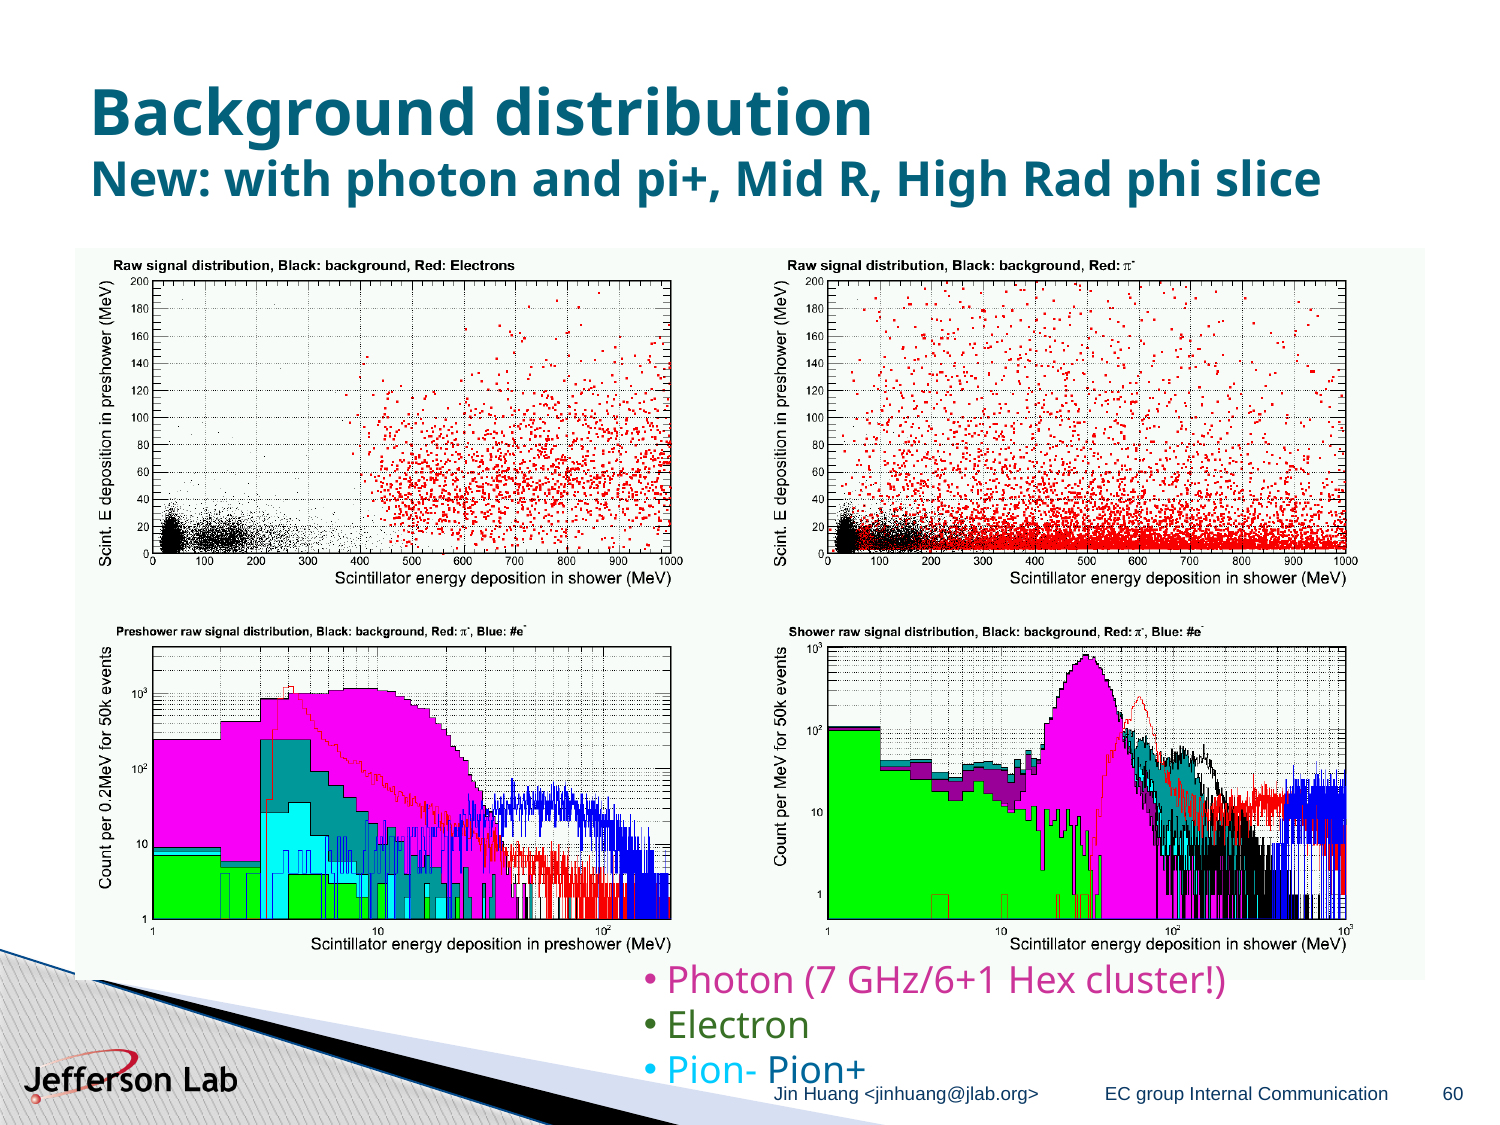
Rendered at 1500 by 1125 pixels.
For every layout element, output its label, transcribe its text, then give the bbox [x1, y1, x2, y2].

slide_number 60 [1418, 1051, 1479, 1112]
text_box Photon (7 GHz/6+1 Hex cluster!) Electron Pion- Pion+ [628, 990, 1242, 1099]
slide_number EC group Internal Communication [1075, 1051, 1418, 1112]
title Background distribution New: with photon and pi+, Mid R, High Rad phi slice [75, 45, 1425, 233]
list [74, 248, 1426, 980]
footer Jin Huang <jinhuang@jlab.org> [737, 1099, 1075, 1112]
picture [24, 1049, 237, 1104]
